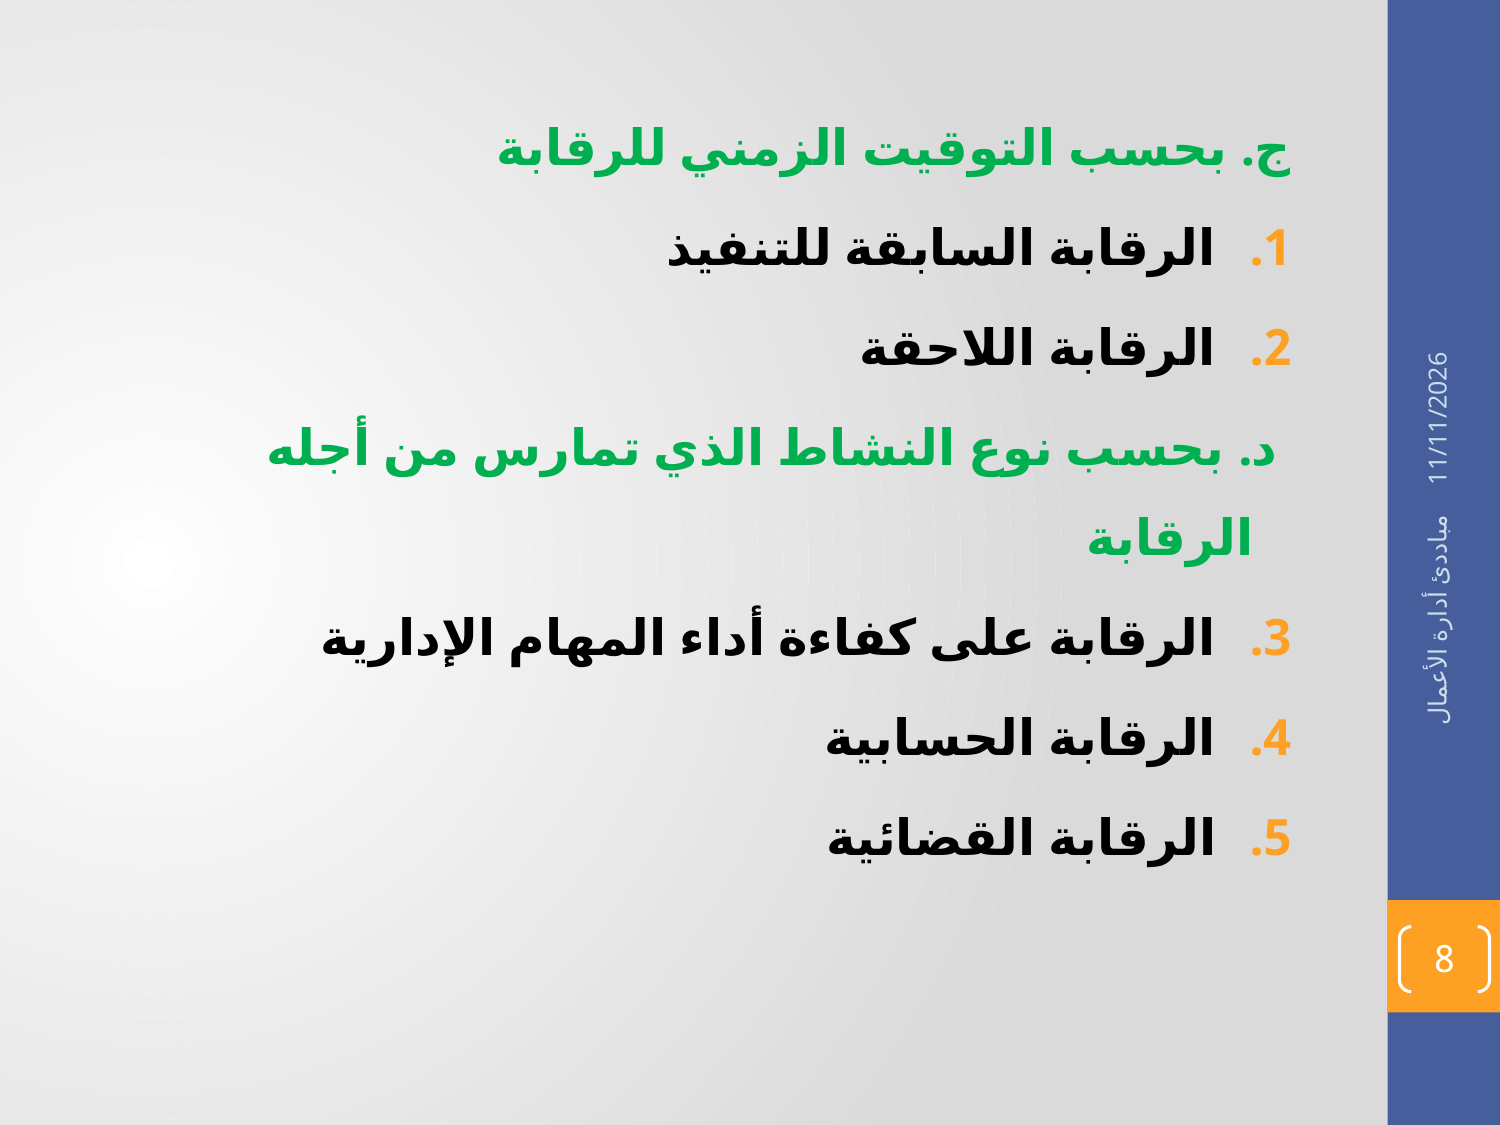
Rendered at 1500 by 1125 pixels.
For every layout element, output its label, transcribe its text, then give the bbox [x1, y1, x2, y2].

list ج. بحسب التوقيت الزمني للرقابة الرقابة السابقة للتنفيذ الرقابة اللاحقة د. بحسب نوع النشاط الذي تمارس من أجله الرقابة الرقابة على كفاءة أداء المهام الإدارية الرقابة الحسابية الرقابة القضائية [75, 78, 1325, 1050]
footer مباددئ أدارة الأعمال [1408, 500, 1469, 889]
slide_number 8 [1397, 925, 1492, 994]
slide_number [1408, 100, 1469, 500]
